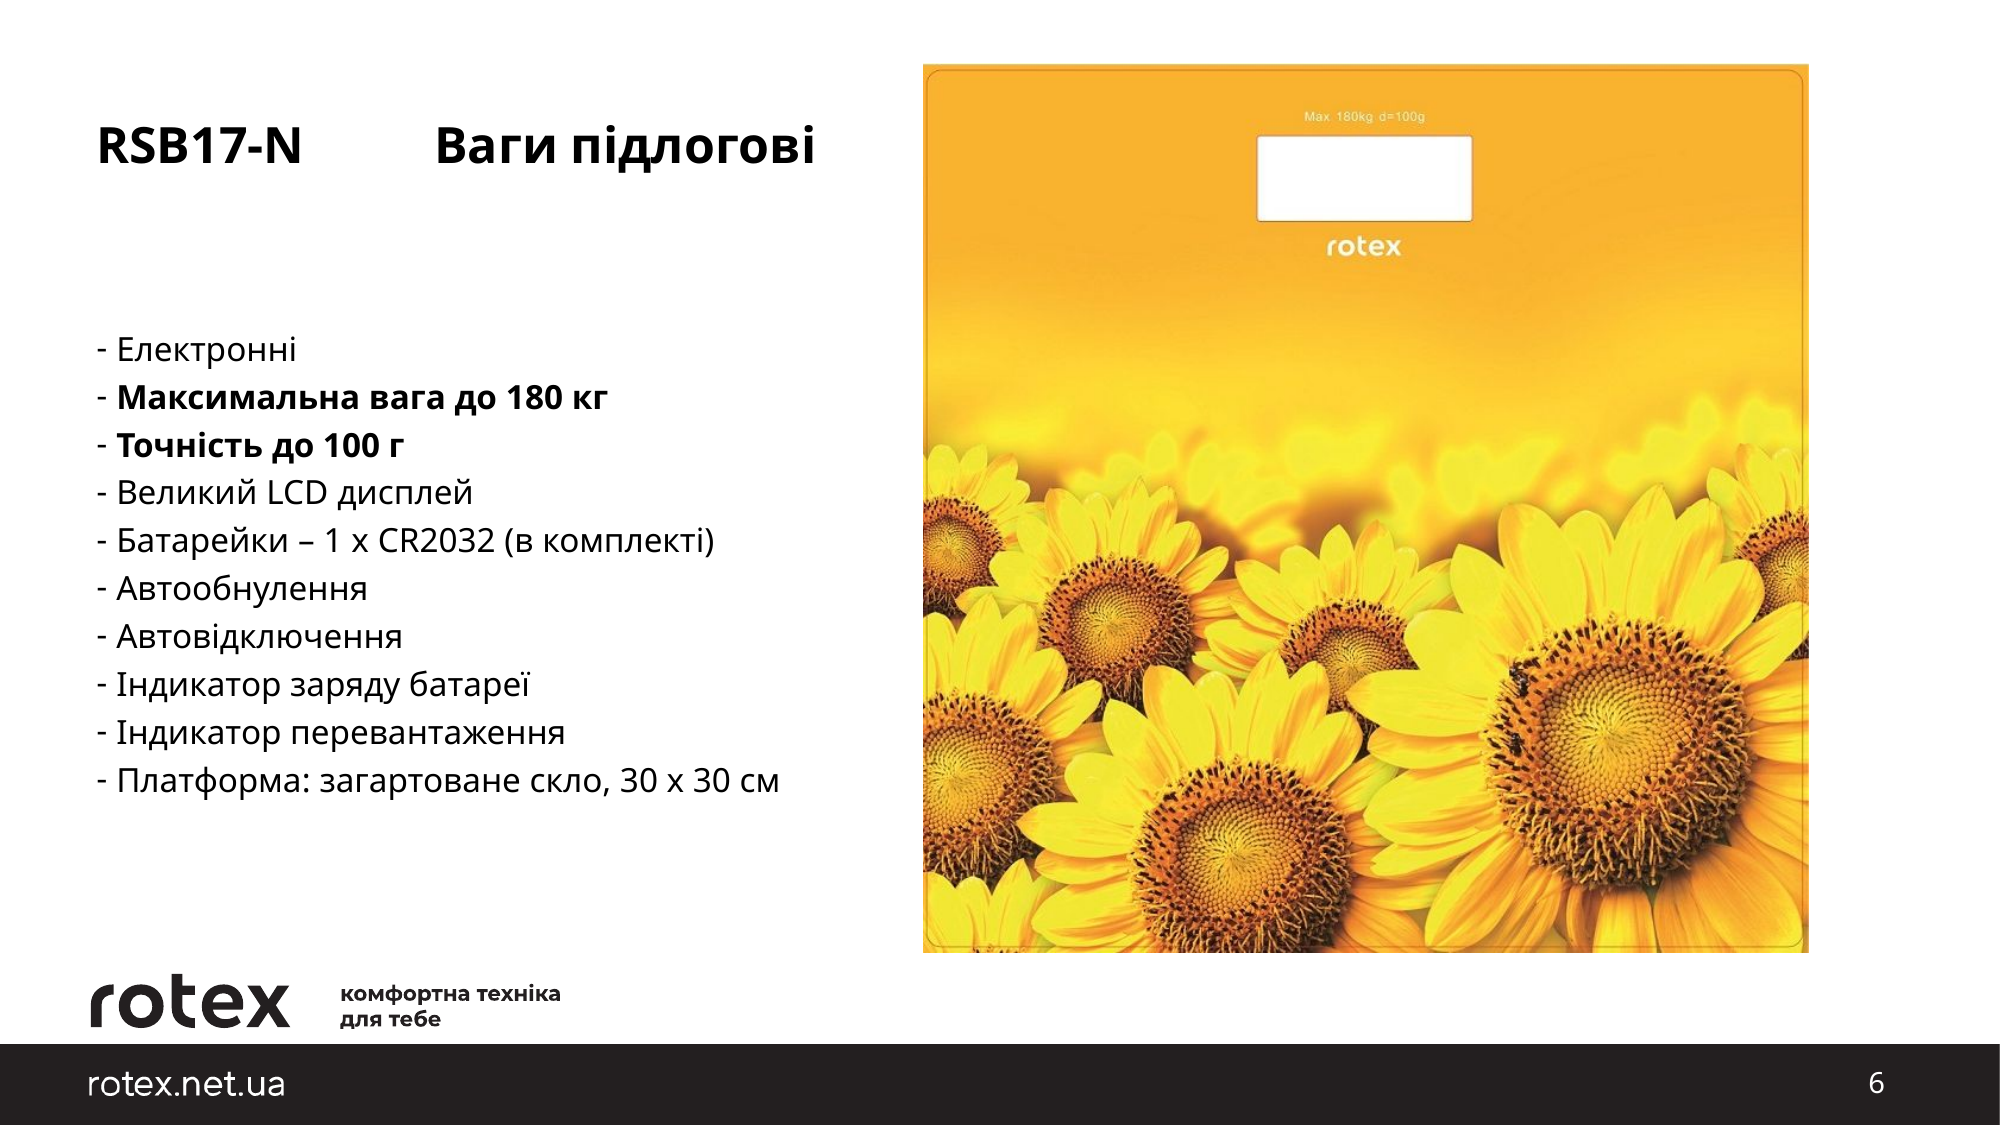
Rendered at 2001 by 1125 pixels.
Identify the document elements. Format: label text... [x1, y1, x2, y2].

picture [0, 1044, 2000, 1125]
slide_number 6 [1808, 1054, 1900, 1115]
picture [923, 63, 1809, 953]
list RSB17-N Ваги підлогові Електронні Максимальна вага до 180 кг Точність до 100 г Великий LCD дисплей Батарейки – 1 х CR2032 (в комплекті) Автообнулення Автовідключення Індикатор заряду батареї Індикатор перевантаження Платформа: загартоване скло, 30 х 30 см [81, 93, 923, 881]
